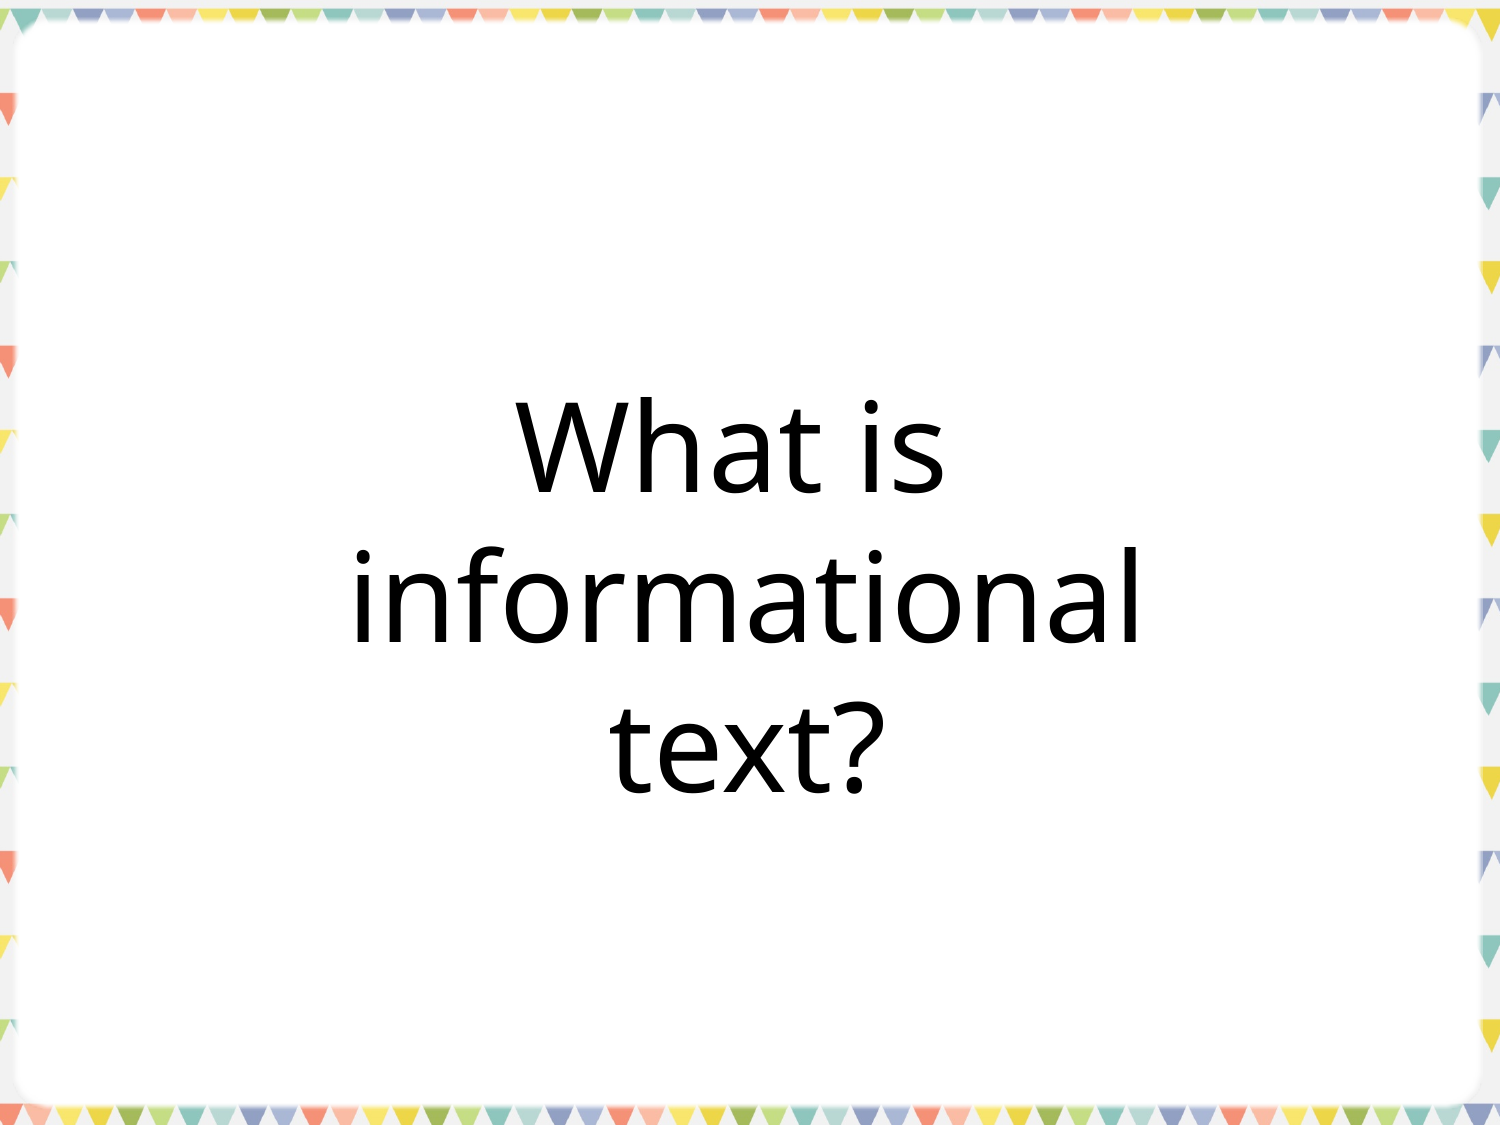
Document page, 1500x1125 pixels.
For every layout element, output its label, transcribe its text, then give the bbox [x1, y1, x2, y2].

text_box [17, 22, 1479, 1107]
picture [0, 0, 1500, 1125]
text_box What is informational text? [191, 360, 1304, 826]
